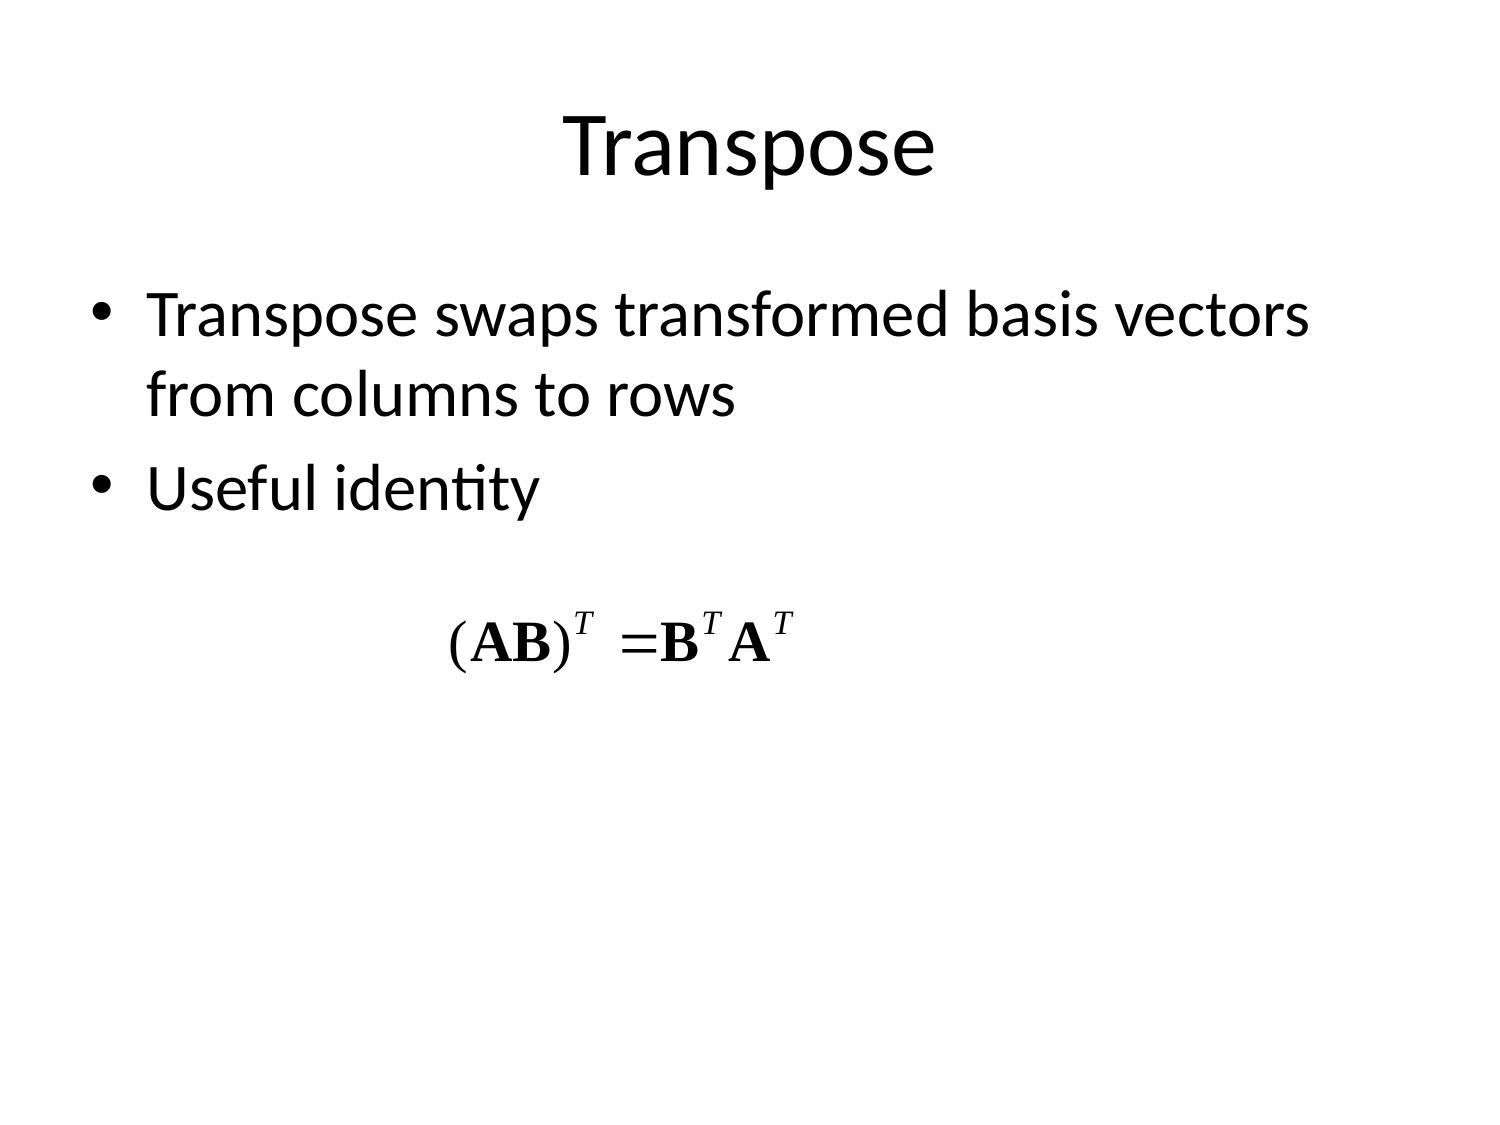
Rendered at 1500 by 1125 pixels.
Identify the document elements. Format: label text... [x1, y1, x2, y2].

title Transpose [75, 45, 1425, 233]
list Transpose swaps transformed basis vectors from columns to rows Useful identity [75, 262, 1425, 1005]
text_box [440, 597, 807, 686]
